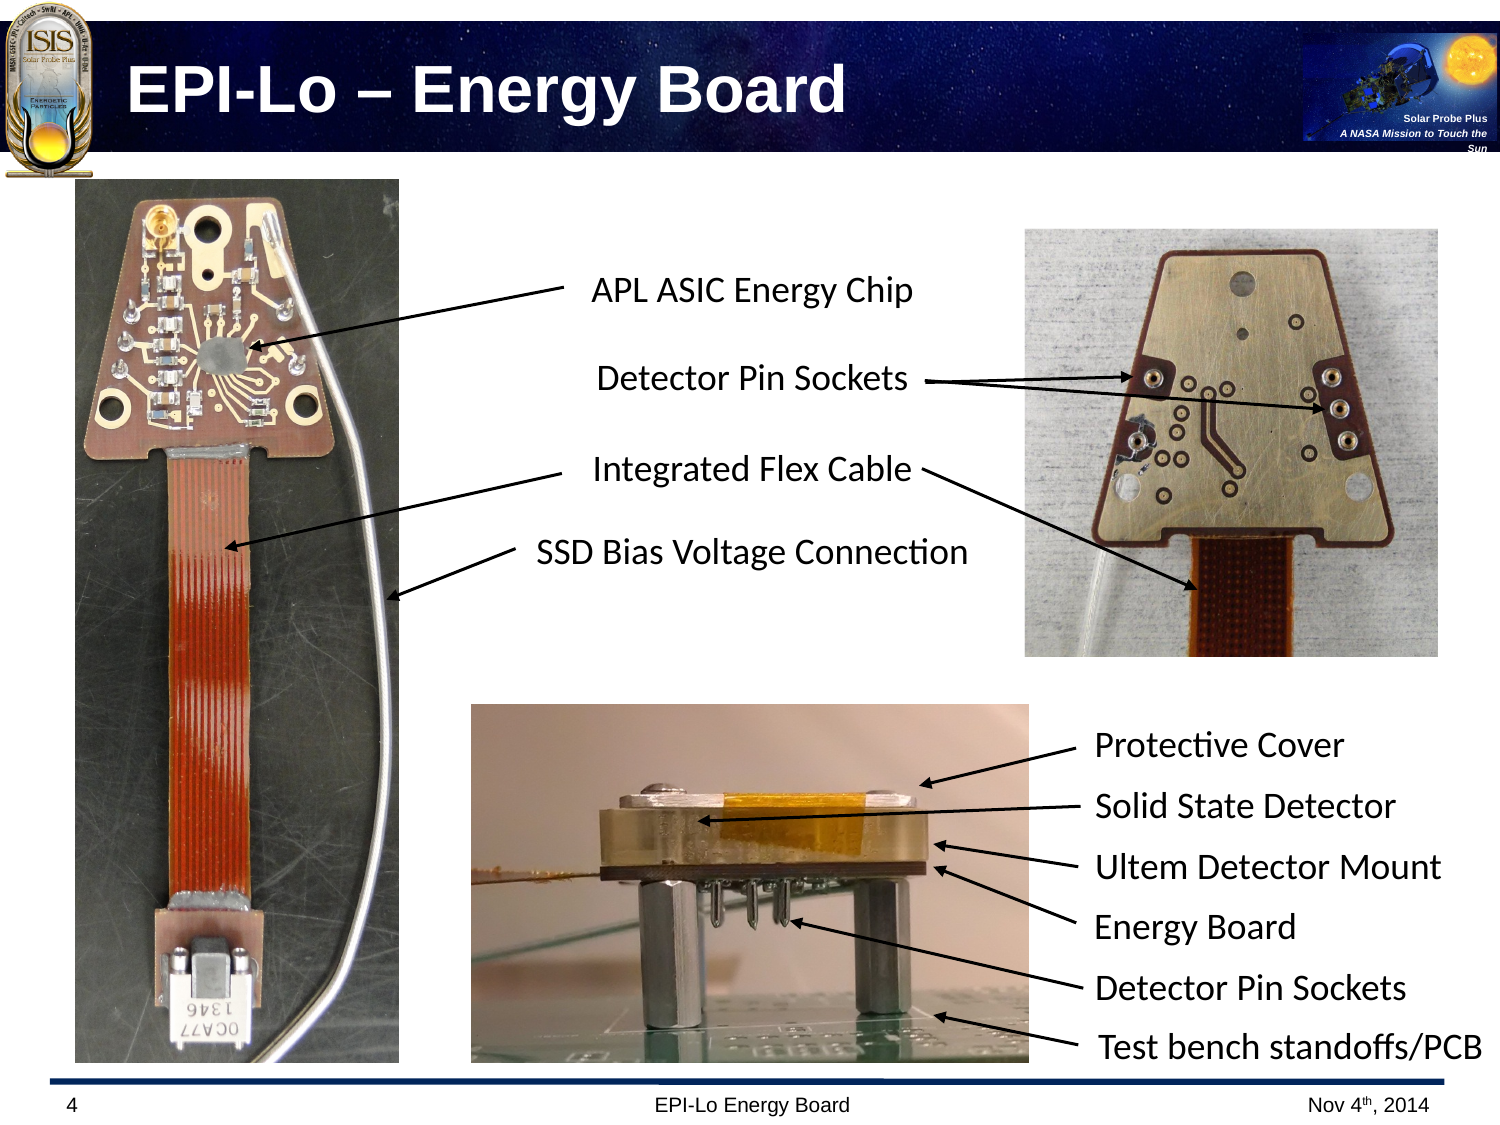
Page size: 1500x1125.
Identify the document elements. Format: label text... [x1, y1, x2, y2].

picture [0, 0, 1500, 1063]
text_box Detector Pin Sockets [1080, 955, 1422, 1015]
text_box Energy Board [1079, 894, 1312, 955]
text_box SSD Bias Voltage Connection [502, 519, 1004, 580]
text_box Protective Cover [1079, 713, 1360, 773]
picture [1023, 228, 1439, 657]
text_box Ultem Detector Mount [1080, 834, 1457, 894]
text_box EPI-Lo – Energy Board [112, 30, 1294, 142]
text_box Solid State Detector [1080, 773, 1411, 834]
text_box Integrated Flex Cable [534, 436, 972, 496]
text_box Detector Pin Sockets [565, 345, 941, 406]
picture [470, 704, 1029, 1063]
text_box Test bench standoffs/PCB [1083, 1014, 1425, 1075]
text_box APL ASIC Energy Chip [565, 257, 941, 318]
